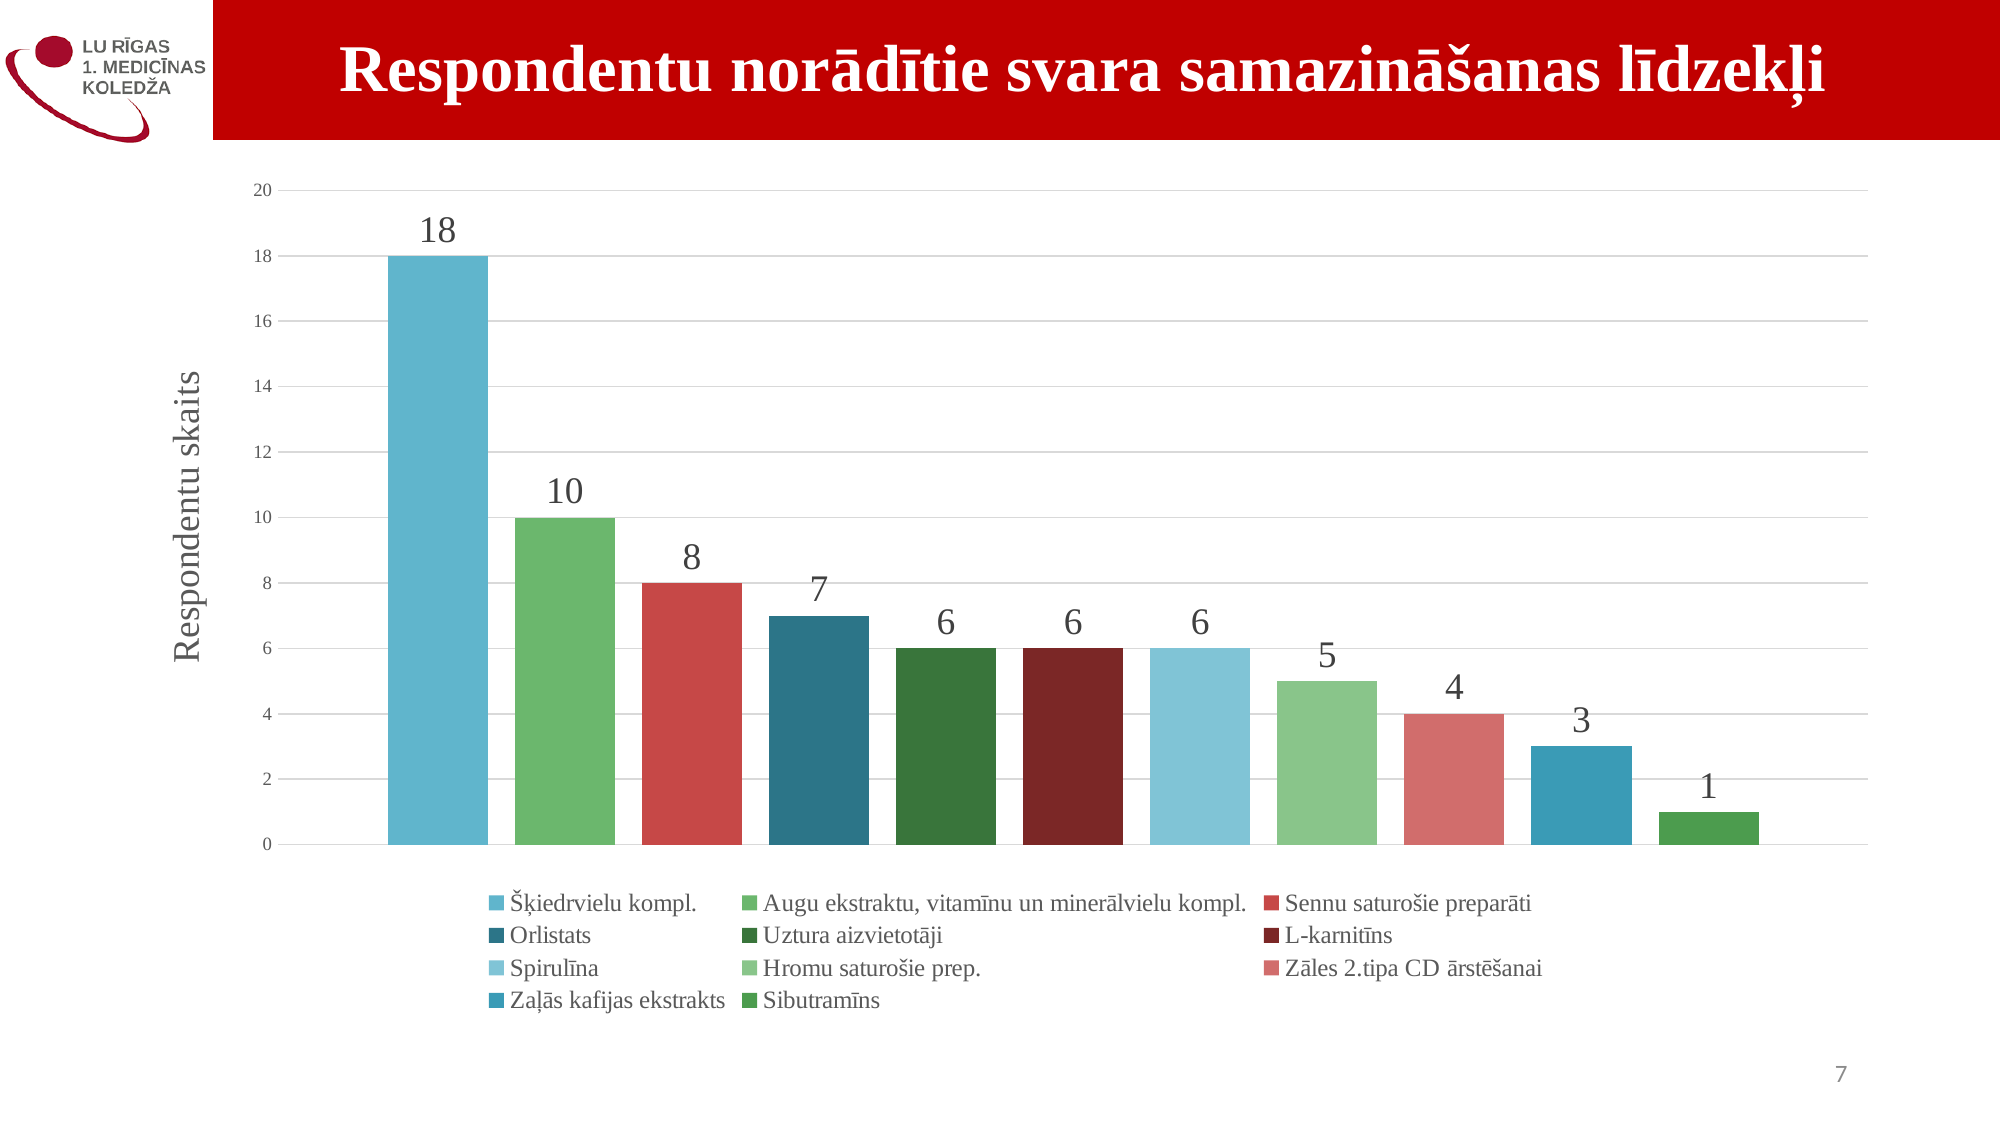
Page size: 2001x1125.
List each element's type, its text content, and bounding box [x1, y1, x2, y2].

slide_number 7 [1412, 1042, 1863, 1103]
title Respondentu norādītie svara samazināšanas līdzekļi [213, 0, 2000, 140]
picture [0, 0, 213, 174]
chart [127, 162, 1904, 1020]
